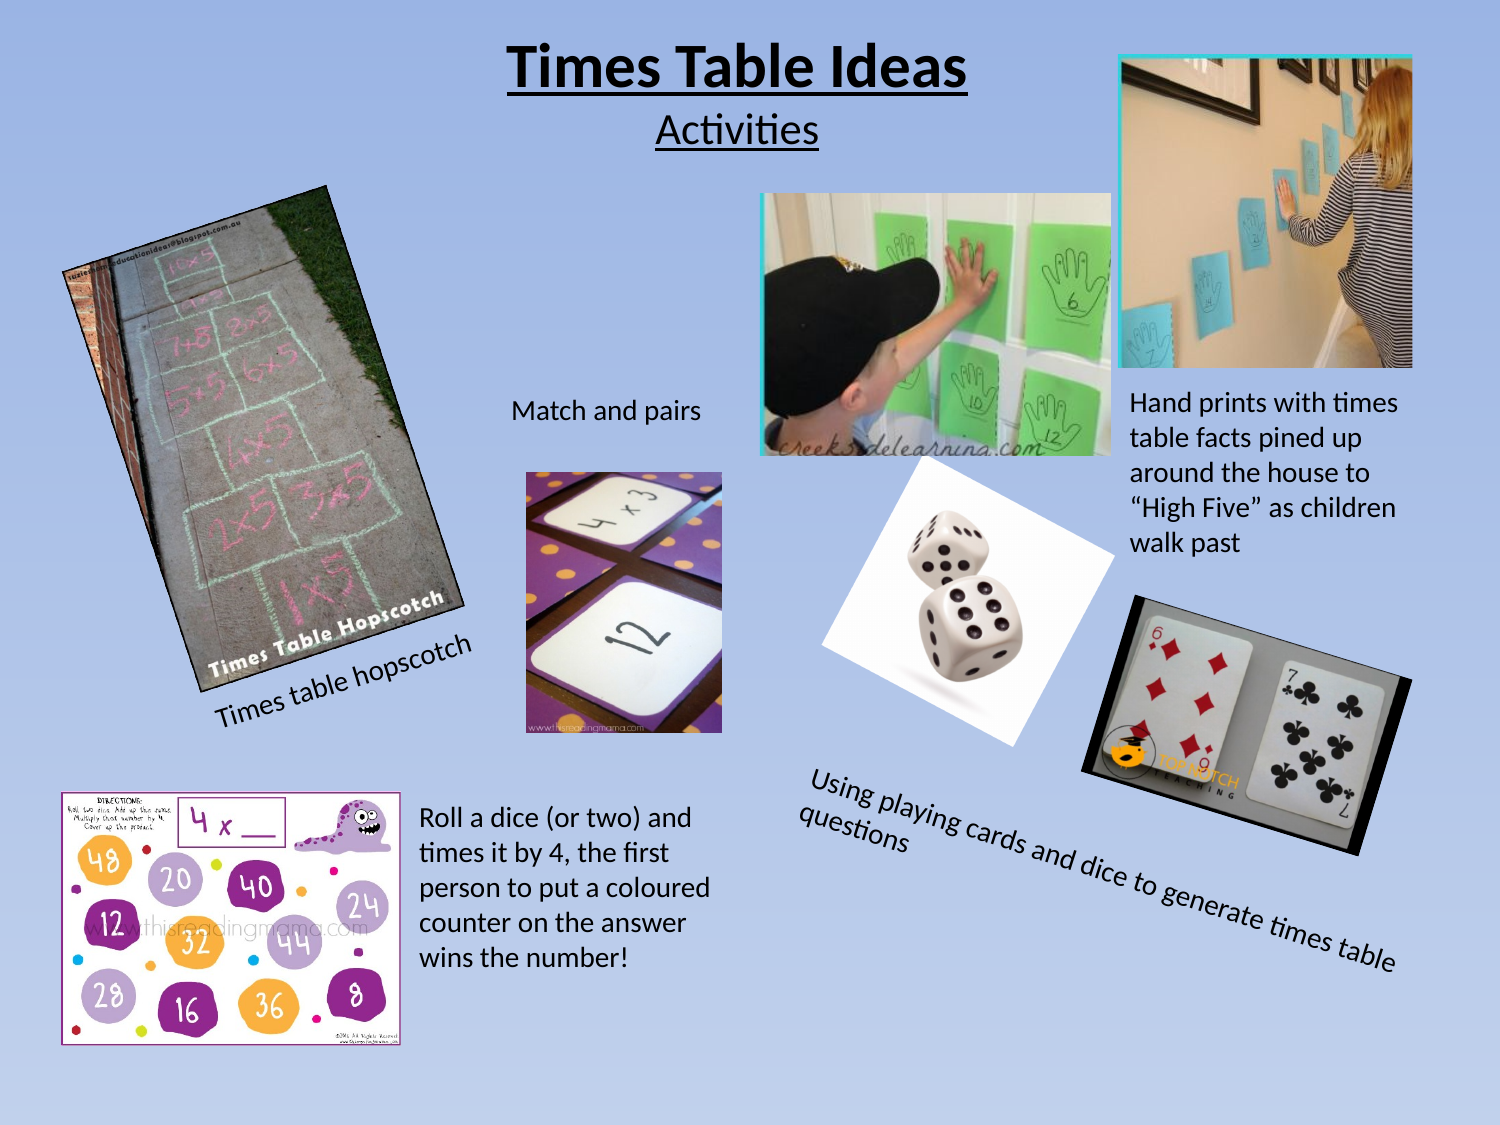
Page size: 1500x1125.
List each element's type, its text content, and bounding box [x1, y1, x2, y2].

text_box Times table hopscotch [194, 601, 520, 747]
title Times Table Ideas Activities [62, 16, 1413, 162]
text_box Using playing cards and dice to generate times table questions [779, 746, 1500, 1058]
text_box Roll a dice (or two) and times it by 4, the first person to put a coloured counter on the answer wins the number! [404, 791, 760, 981]
picture [1080, 594, 1413, 856]
picture [62, 185, 464, 692]
text_box Hand prints with times table facts pined up around the house to “High Five” as children walk past [1114, 376, 1447, 566]
picture [759, 193, 1114, 746]
picture [61, 790, 402, 1046]
text_box Match and pairs [496, 383, 754, 434]
picture [525, 471, 723, 734]
picture [1117, 54, 1413, 368]
